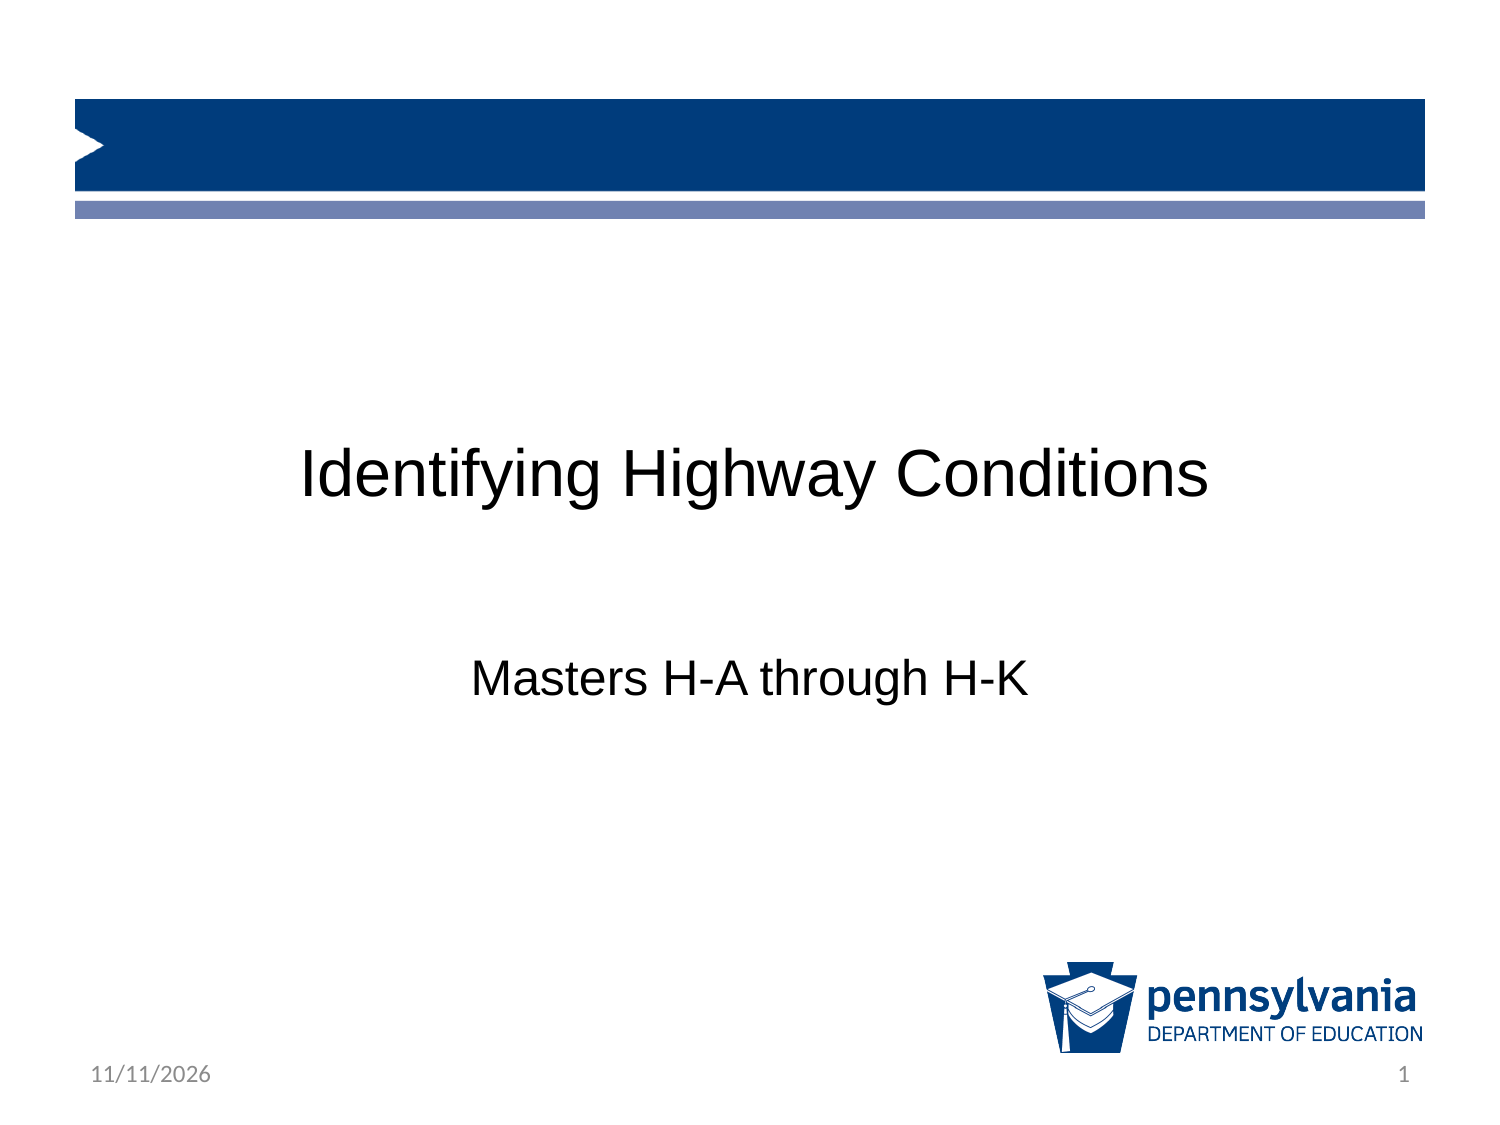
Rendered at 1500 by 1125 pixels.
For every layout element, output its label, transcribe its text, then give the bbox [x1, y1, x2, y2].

title Identifying Highway Conditions [112, 349, 1388, 591]
picture [1043, 962, 1422, 1053]
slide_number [75, 1042, 425, 1103]
picture [75, 99, 1425, 219]
slide_number 1 [1074, 1042, 1425, 1103]
subtitle Masters H-A through H-K [225, 637, 1275, 925]
